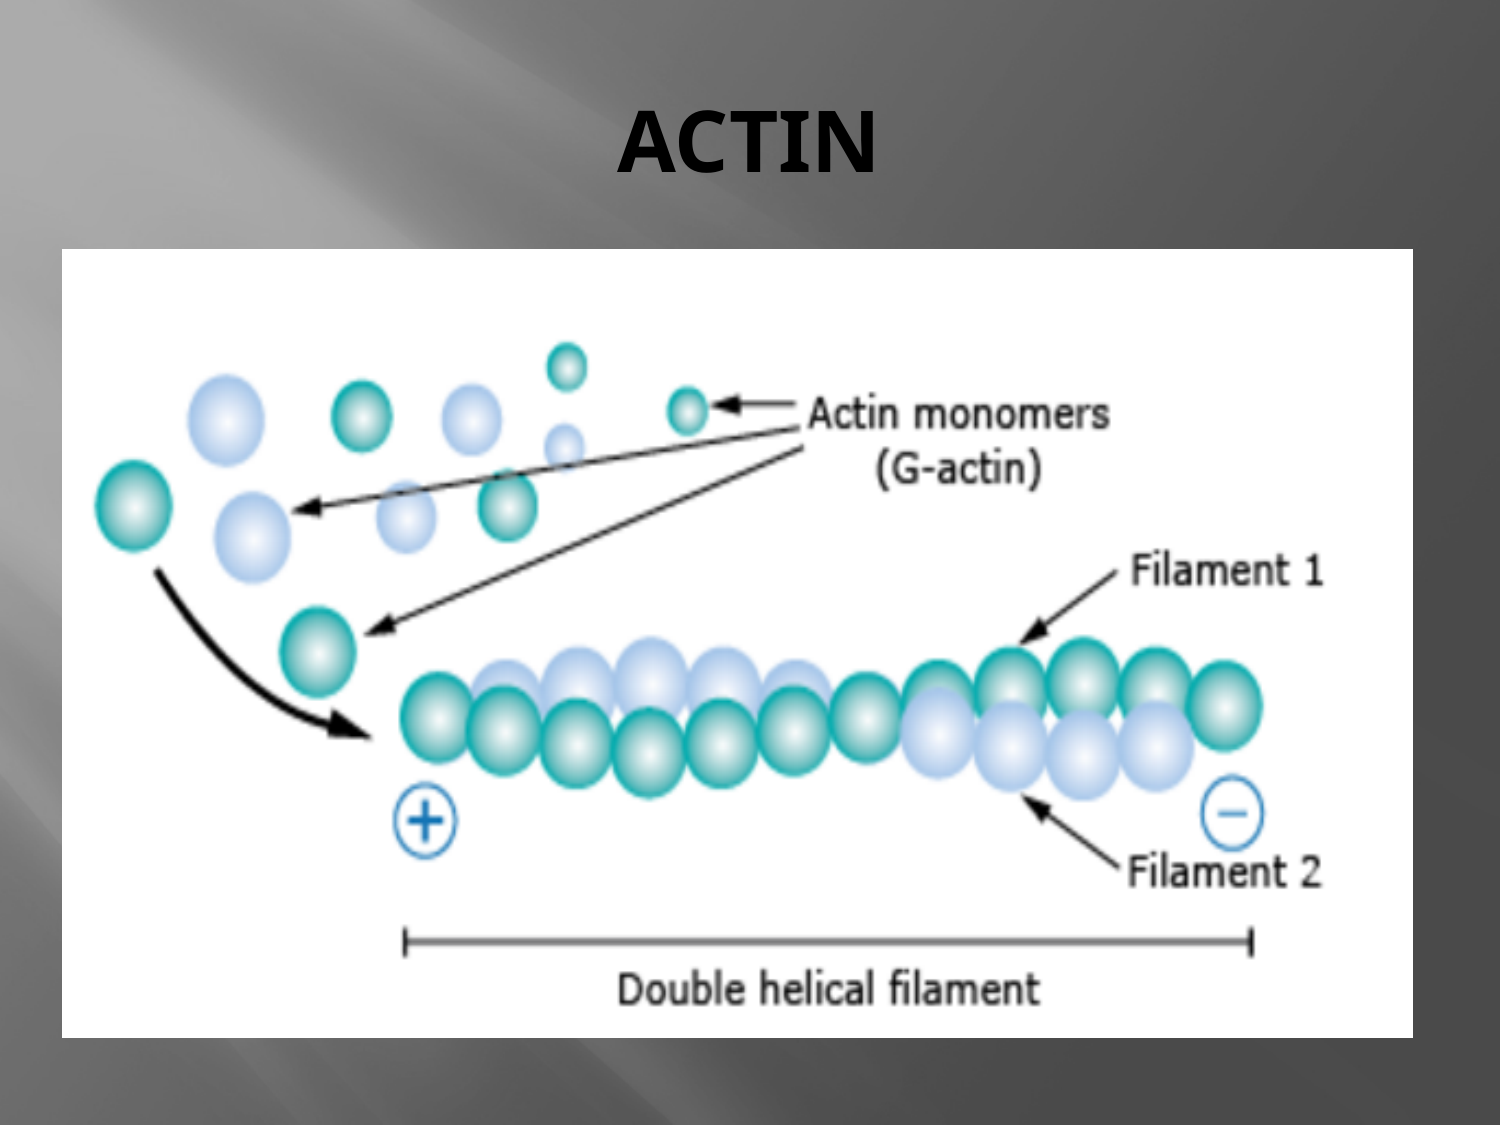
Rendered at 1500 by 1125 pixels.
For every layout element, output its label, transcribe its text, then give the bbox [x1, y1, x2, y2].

title ACTIN [75, 45, 1425, 233]
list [62, 249, 1413, 1038]
